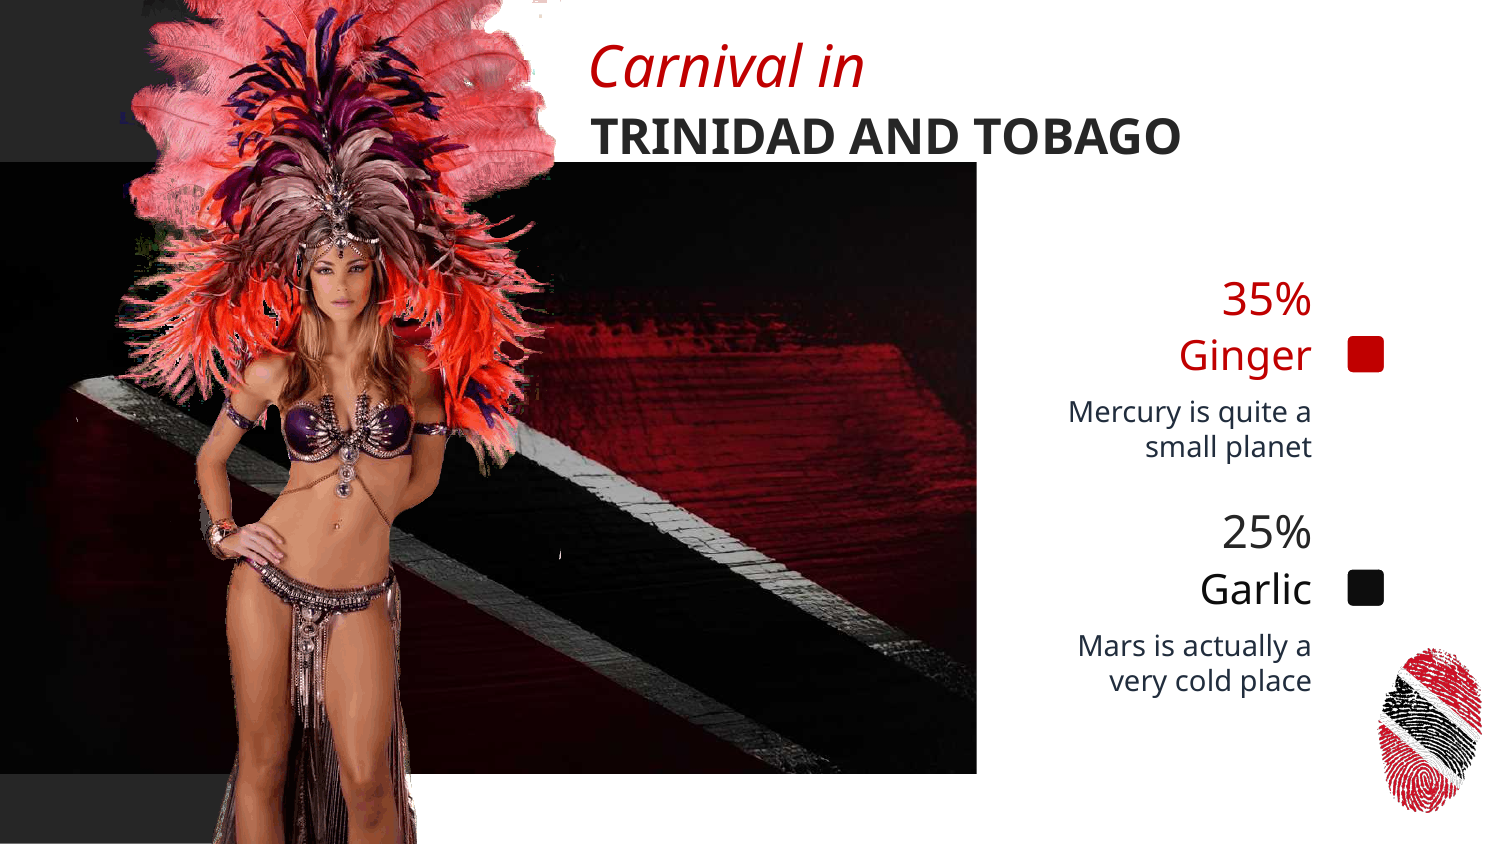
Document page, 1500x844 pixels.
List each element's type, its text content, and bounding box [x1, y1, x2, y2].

picture [1376, 648, 1482, 813]
text_box TRINIDAD AND TOBAGO [561, 97, 1340, 172]
picture [0, 0, 977, 844]
text_box Carnival in [561, 21, 1013, 97]
text_box Mercury is quite a small planet [1018, 388, 1328, 469]
text_box [1345, 333, 1387, 375]
text_box [1345, 567, 1387, 609]
text_box Garlic [1018, 544, 1328, 631]
text_box 25% [1181, 487, 1328, 574]
text_box Mars is actually a very cold place [1018, 631, 1328, 702]
text_box 35% [1181, 253, 1328, 341]
text_box Ginger [1018, 310, 1328, 388]
